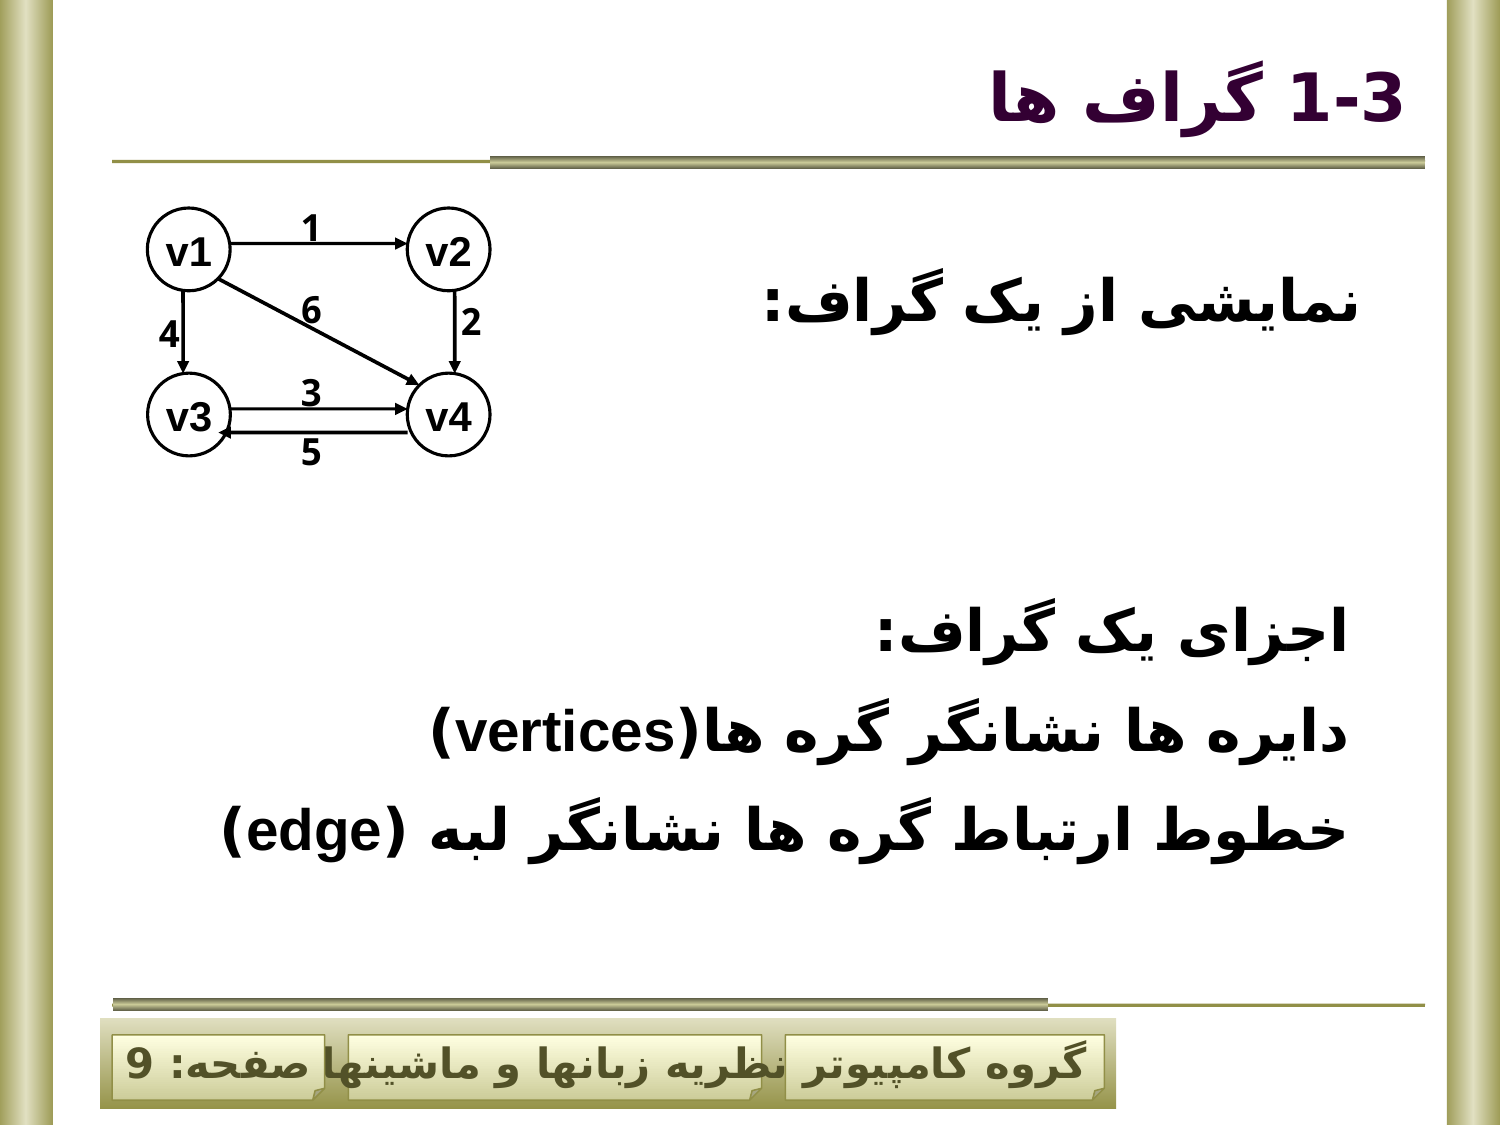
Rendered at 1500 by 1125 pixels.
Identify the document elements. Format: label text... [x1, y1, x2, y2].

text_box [135, 196, 1377, 481]
title 1-3 گراف ها [147, 42, 1423, 147]
text_box اجزای یک گراف: دایره ها نشانگر گره ها(vertices) خطوط ارتباط گره ها نشانگر لبه (edge) [159, 586, 1365, 870]
